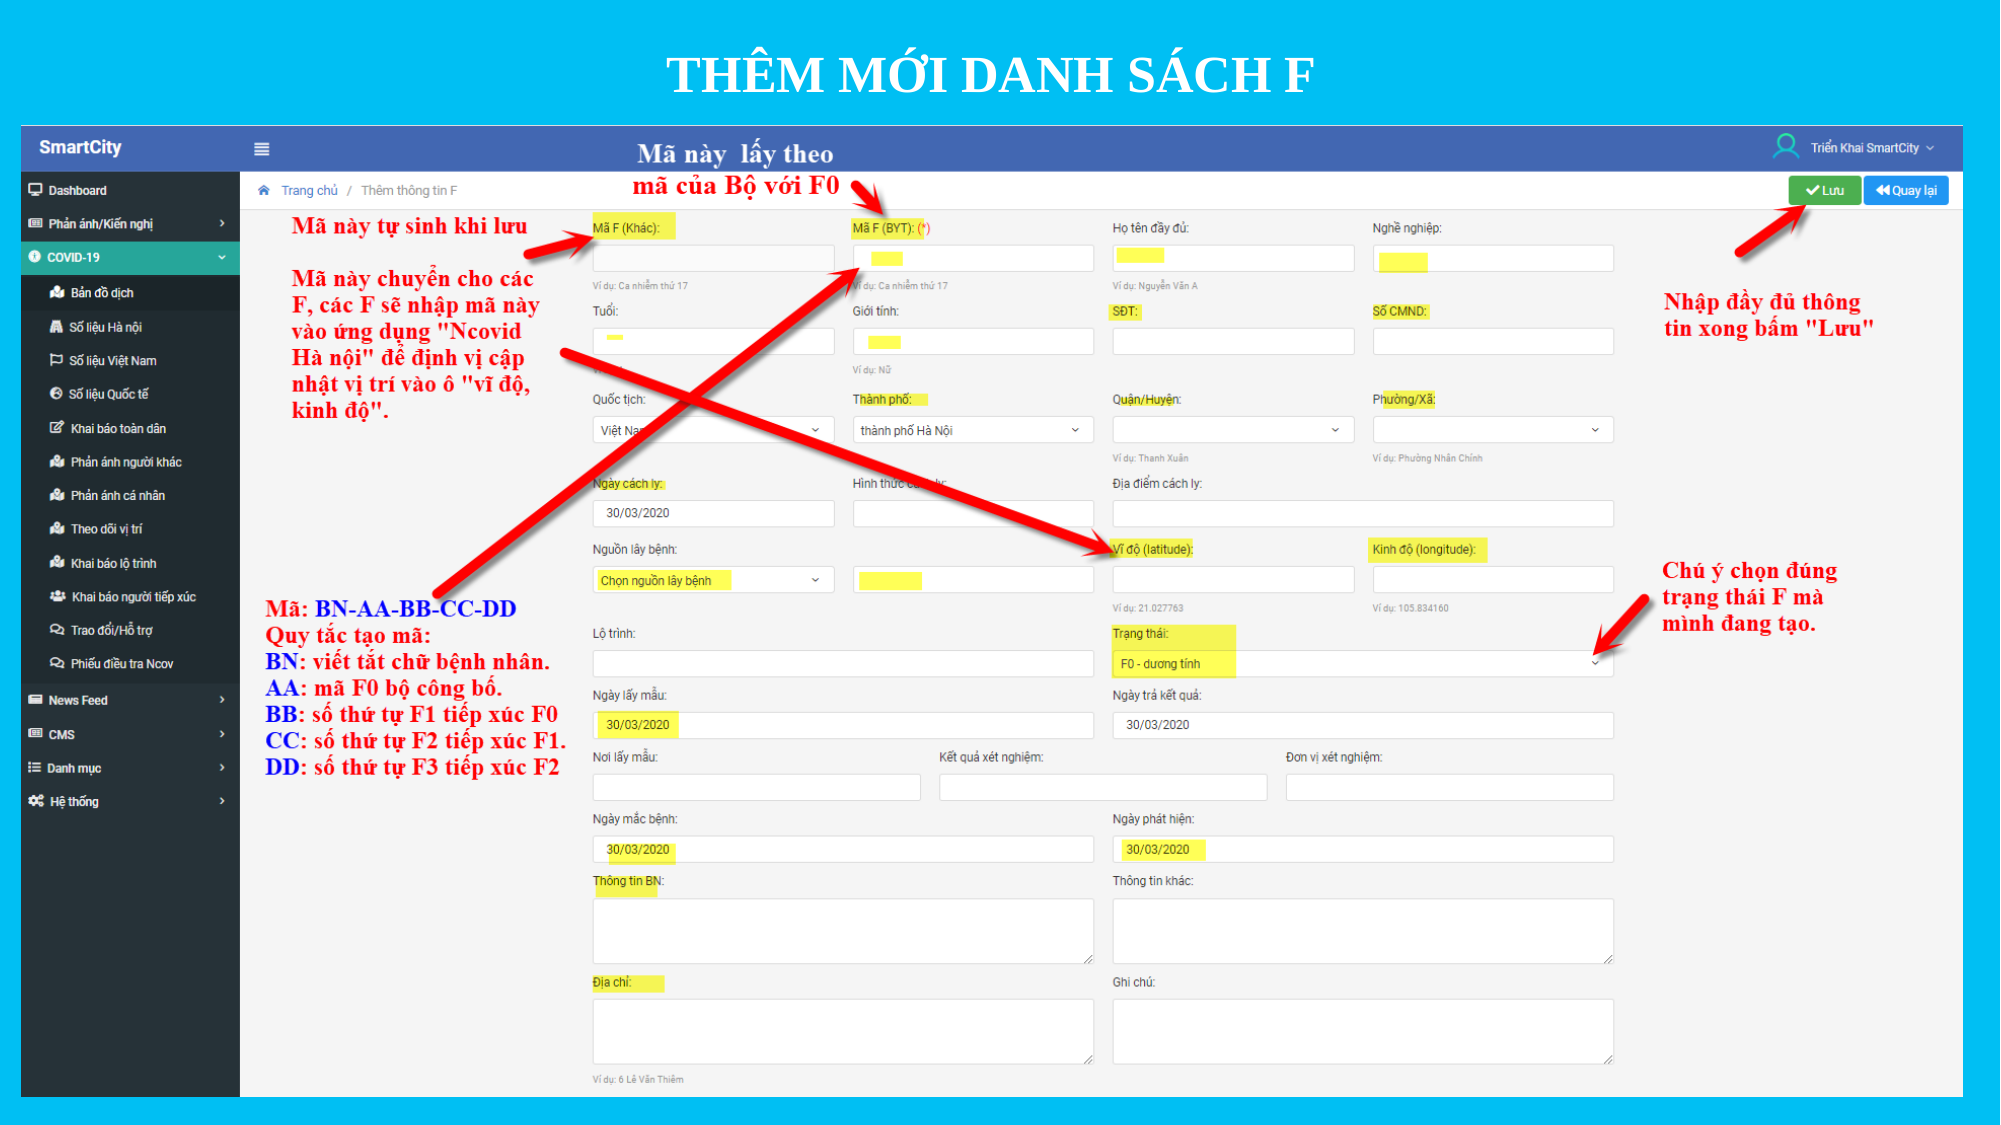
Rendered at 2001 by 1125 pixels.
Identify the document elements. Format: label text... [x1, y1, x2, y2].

text_box Thêm mới danh sách f [44, 3, 1940, 125]
picture [22, 126, 1962, 1096]
